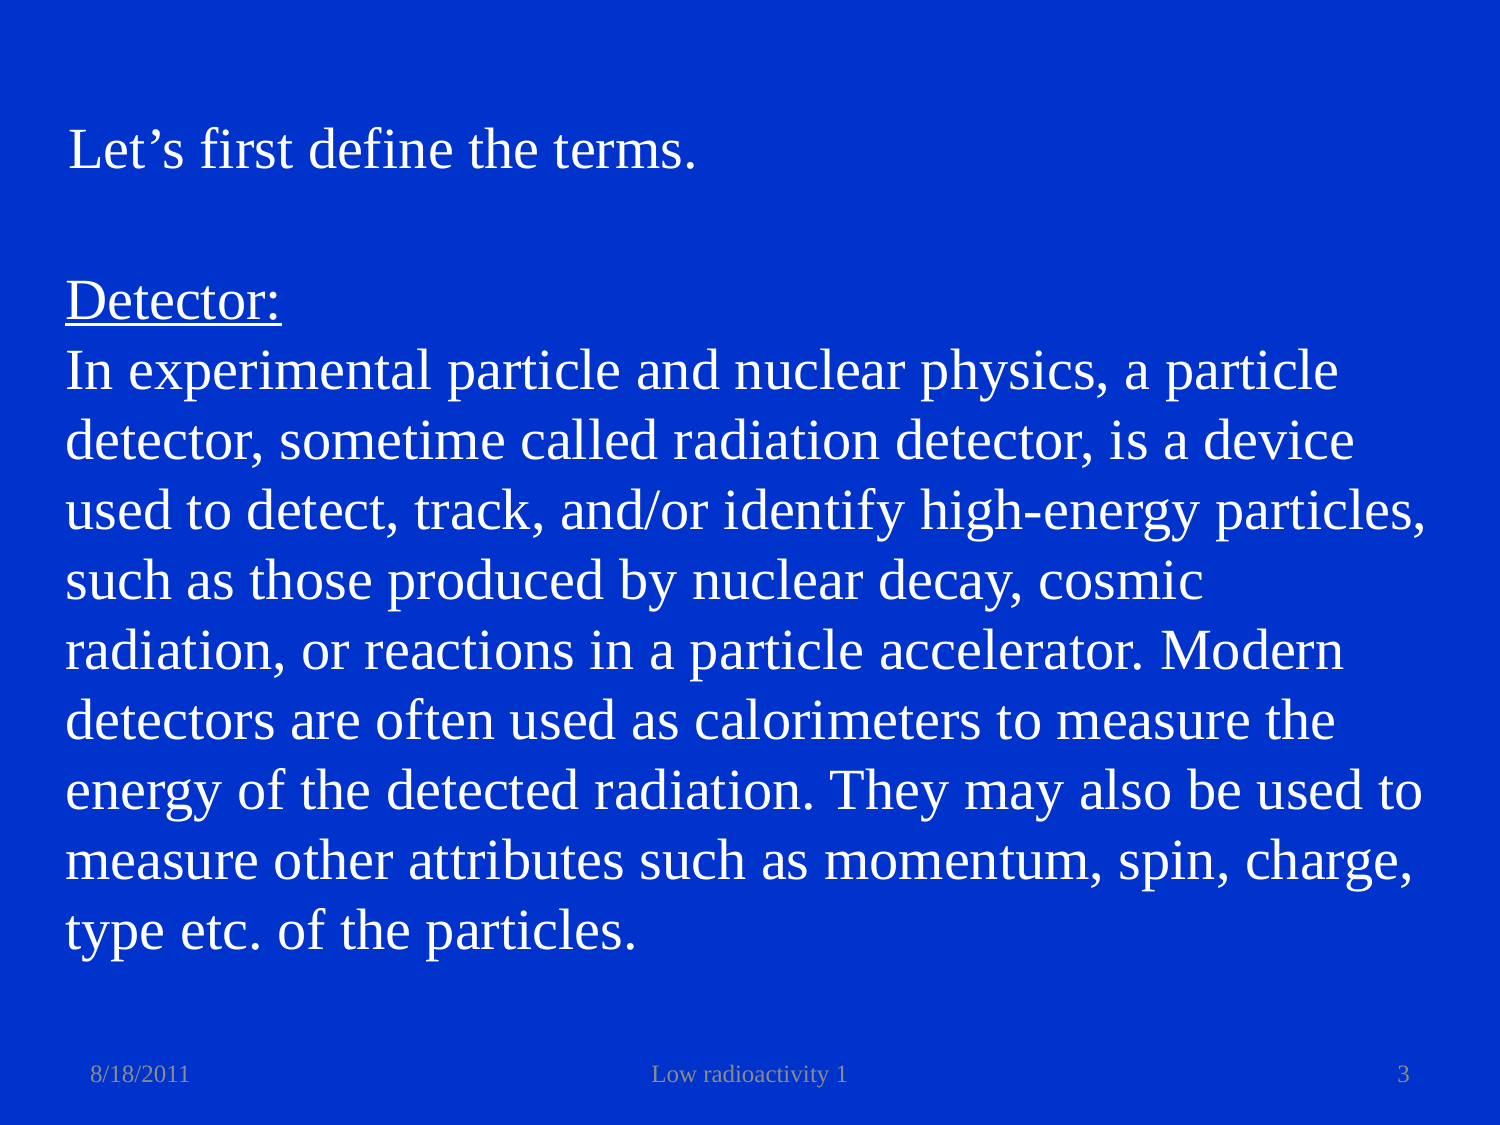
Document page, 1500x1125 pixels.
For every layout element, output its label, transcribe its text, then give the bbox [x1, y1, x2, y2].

text_box Detector: In experimental particle and nuclear physics, a particle detector, sometime called radiation detector, is a device used to detect, track, and/or identify high-energy particles, such as those produced by nuclear decay, cosmic radiation, or reactions in a particle accelerator. Modern detectors are often used as calorimeters to measure the energy of the detected radiation. They may also be used to measure other attributes such as momentum, spin, charge, type etc. of the particles. [50, 253, 1443, 969]
text_box Let’s first define the terms. [53, 102, 714, 188]
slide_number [75, 1042, 425, 1103]
slide_number 3 [1074, 1042, 1425, 1103]
footer Low radioactivity 1 [512, 1042, 988, 1103]
